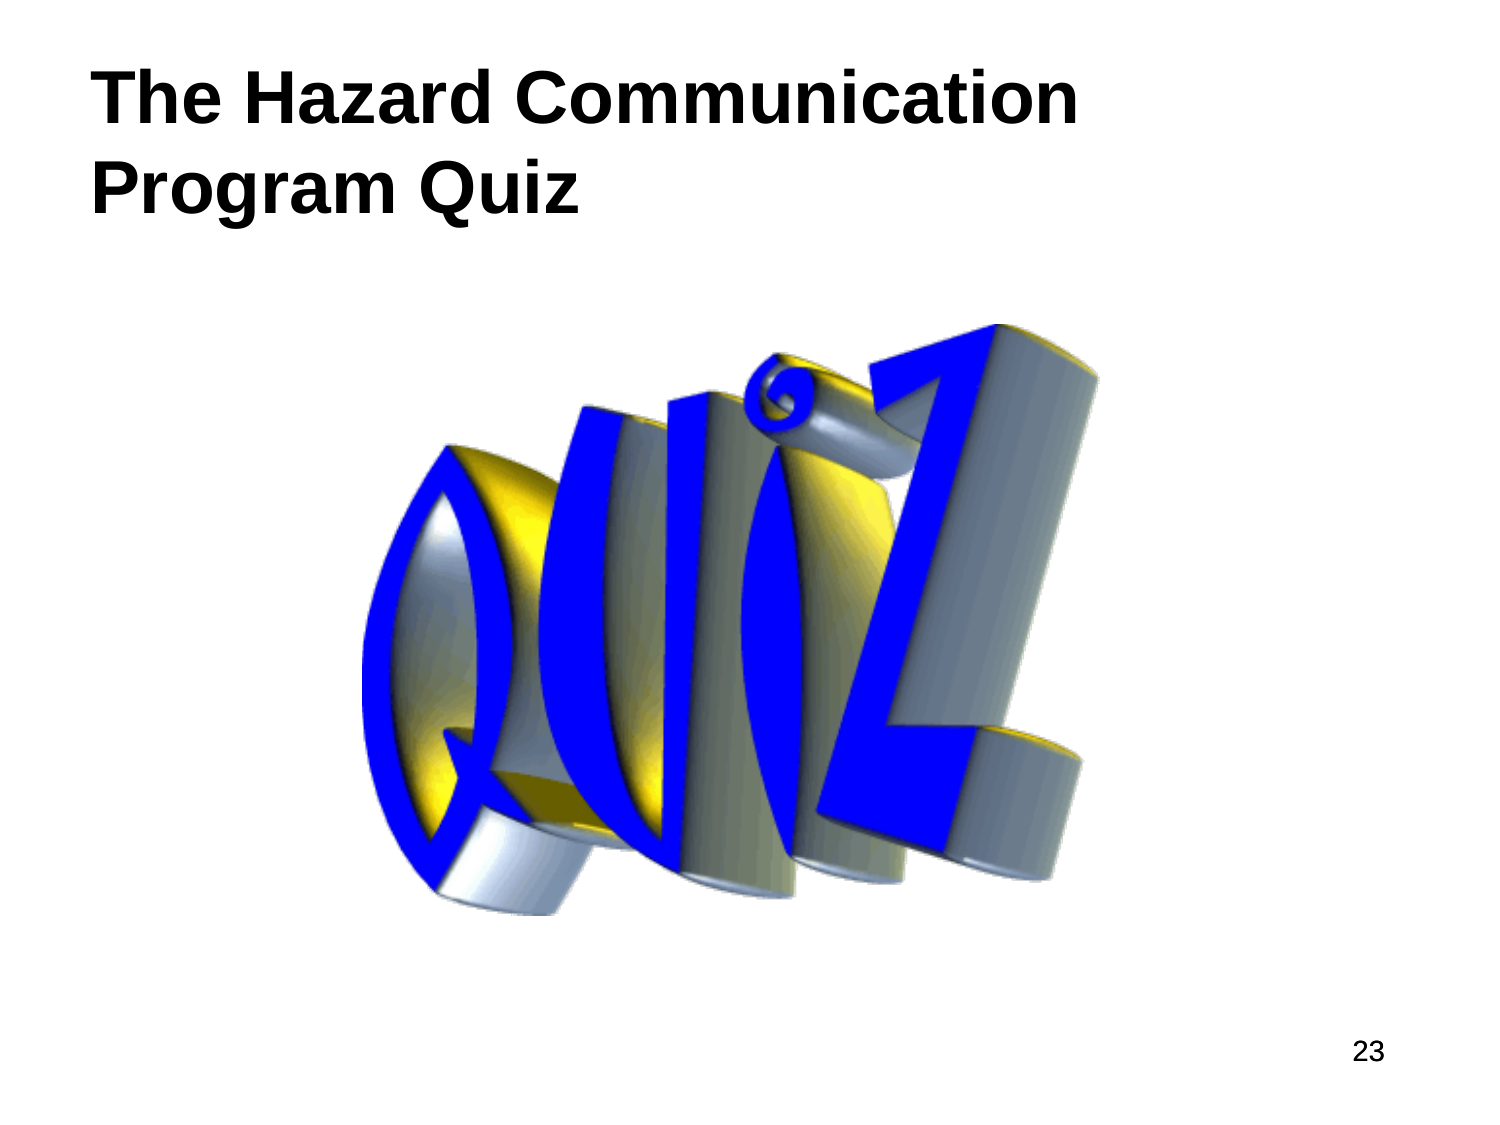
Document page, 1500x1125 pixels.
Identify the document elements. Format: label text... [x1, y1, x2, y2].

picture [362, 324, 1101, 916]
slide_number 23 [1074, 1024, 1401, 1103]
title The Hazard Communication Program Quiz [75, 95, 1425, 183]
